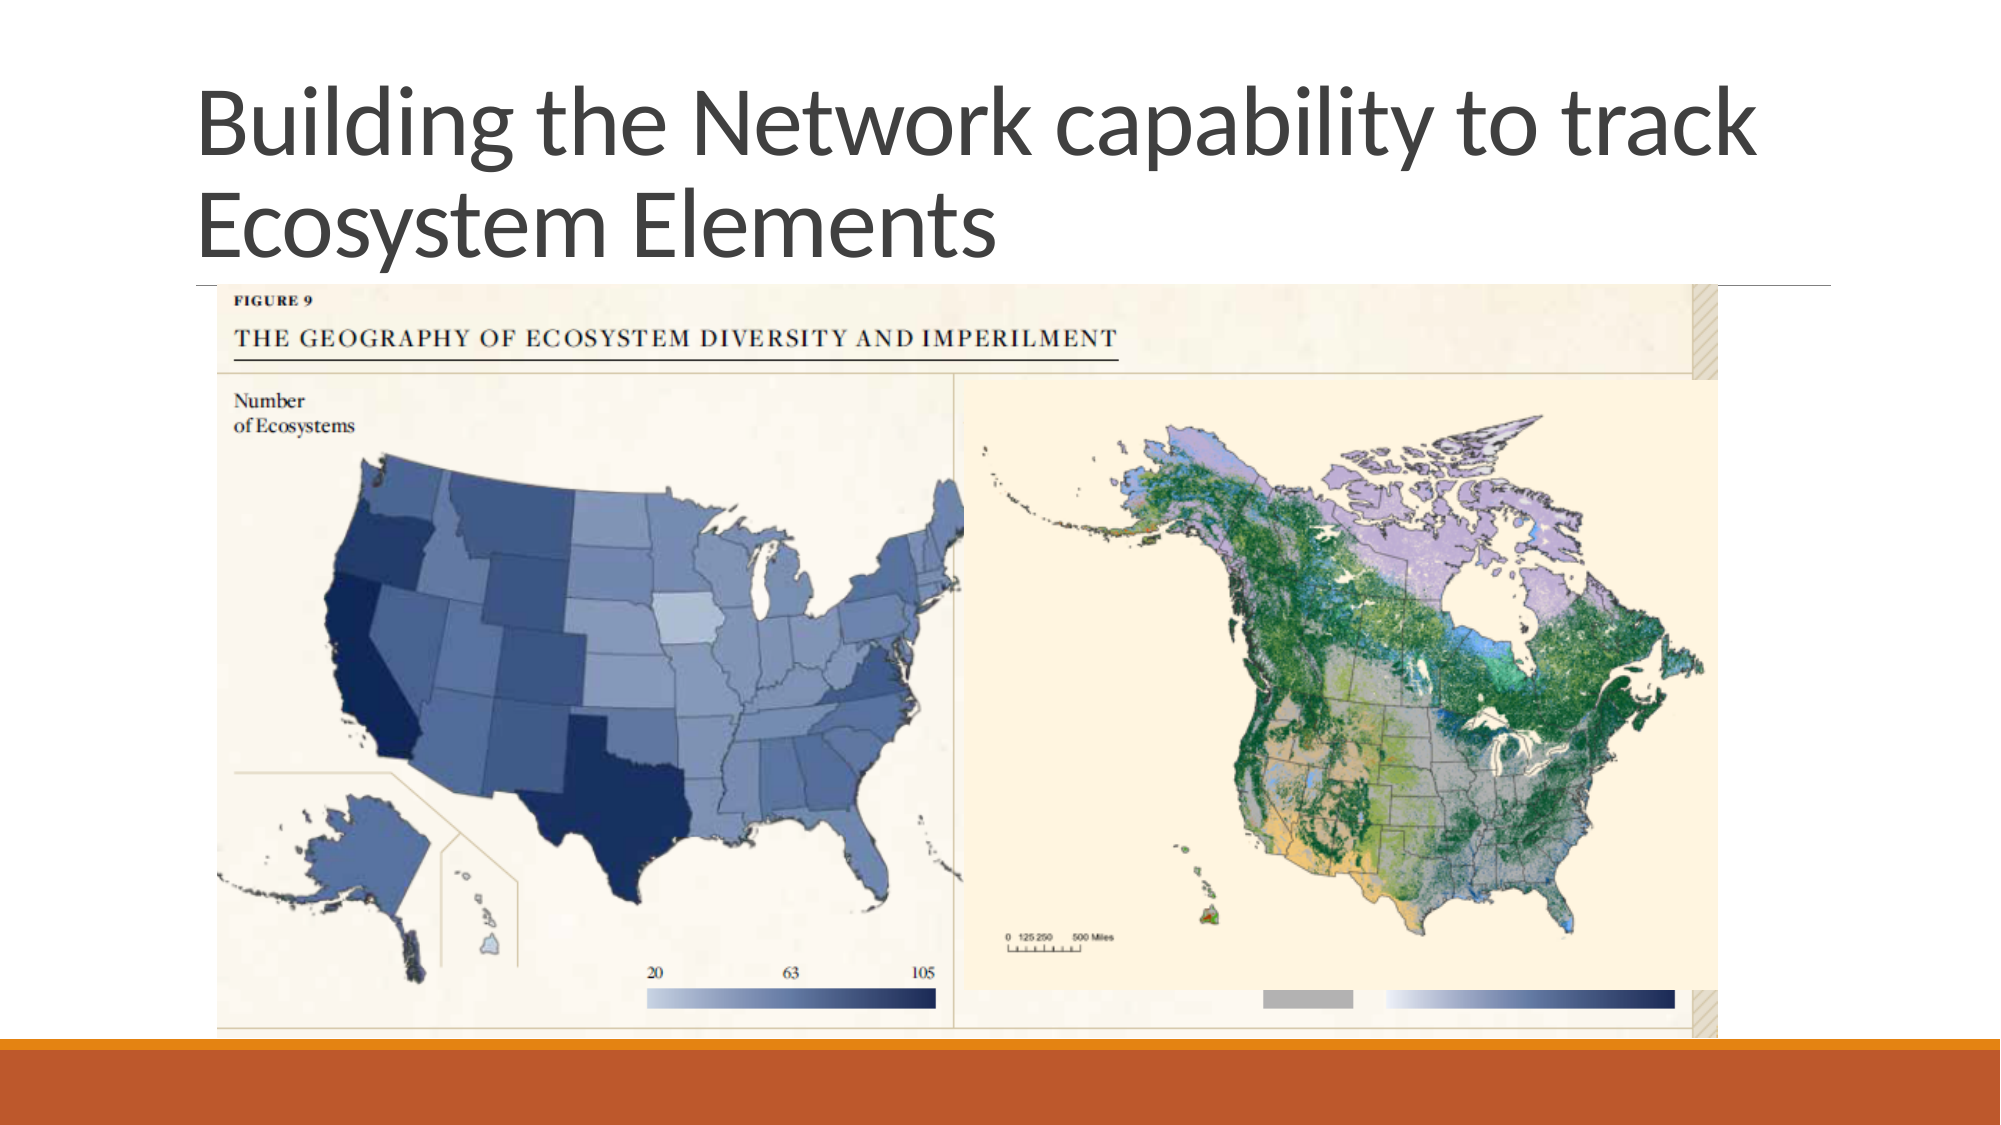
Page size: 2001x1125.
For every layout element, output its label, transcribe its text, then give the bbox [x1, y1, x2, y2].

picture [217, 284, 1719, 1038]
title Building the Network capability to track Ecosystem Elements [180, 47, 1830, 285]
